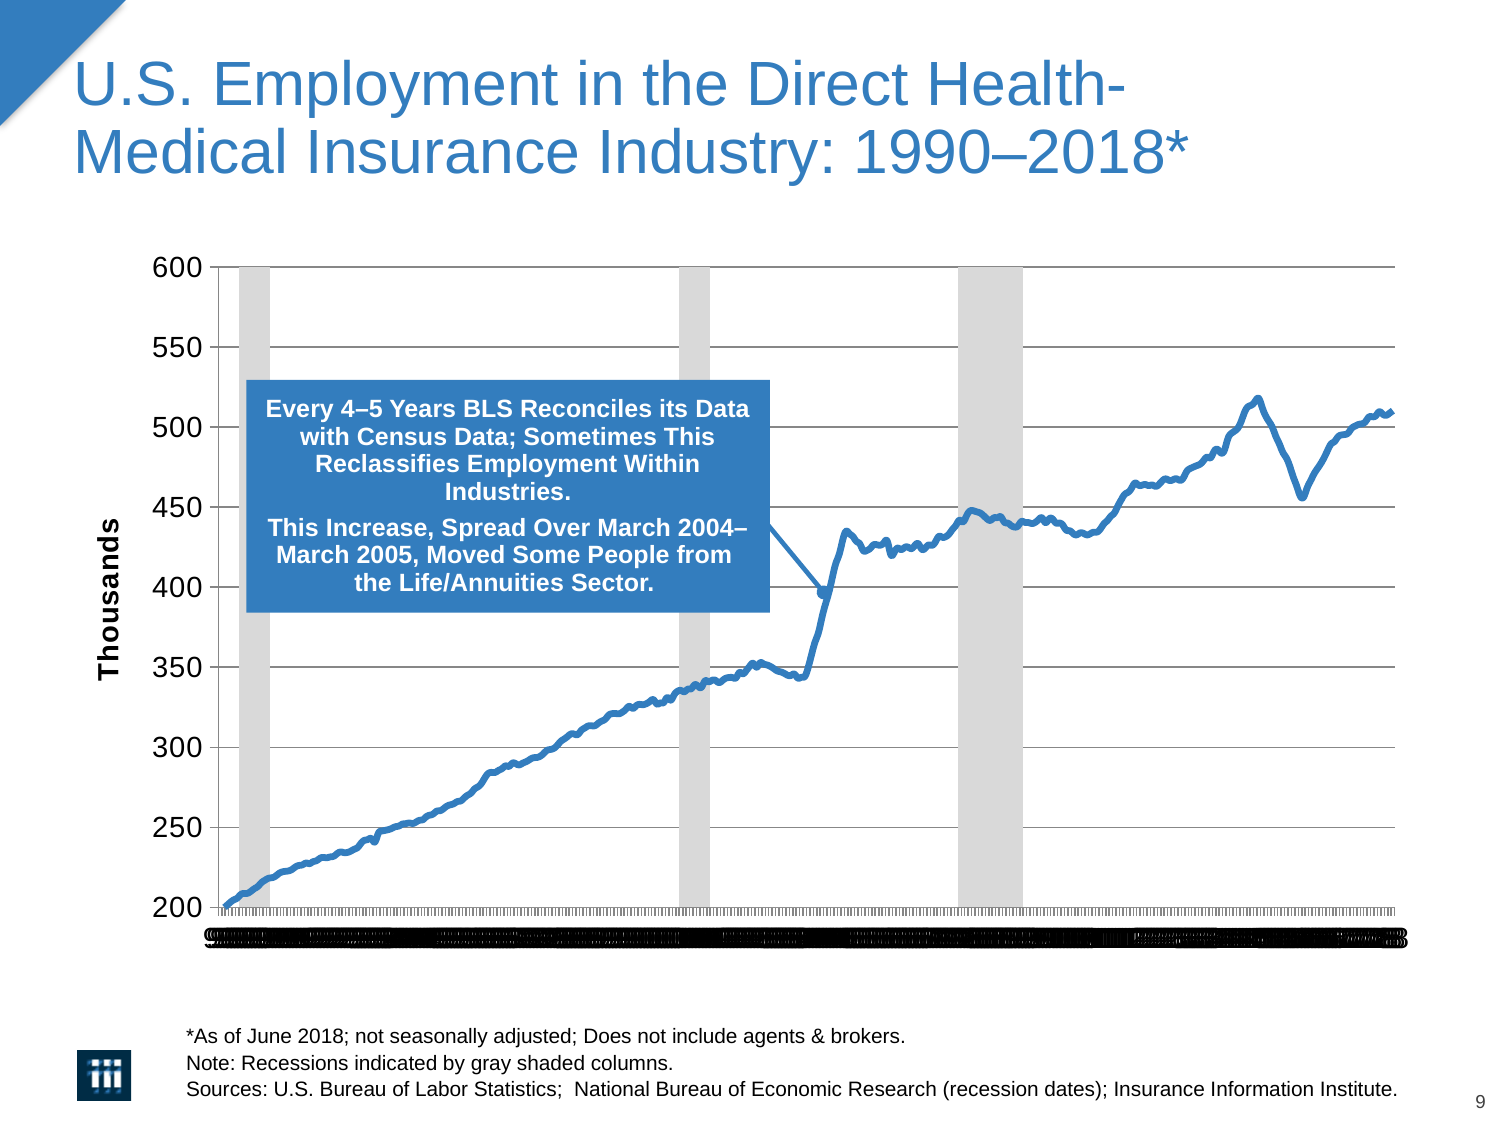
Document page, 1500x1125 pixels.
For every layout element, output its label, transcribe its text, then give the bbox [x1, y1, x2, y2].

list *As of June 2018; not seasonally adjusted; Does not include agents & brokers. Note: Recessions indicated by gray shaded columns. Sources: U.S. Bureau of Labor Statistics; National Bureau of Economic Research (recession dates); Insurance Information Institute. [186, 1032, 1446, 1101]
title U.S. Employment in the Direct Health- Medical Insurance Industry: 1990–2018* [58, 38, 1446, 195]
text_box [246, 379, 824, 613]
chart [76, 233, 1477, 992]
